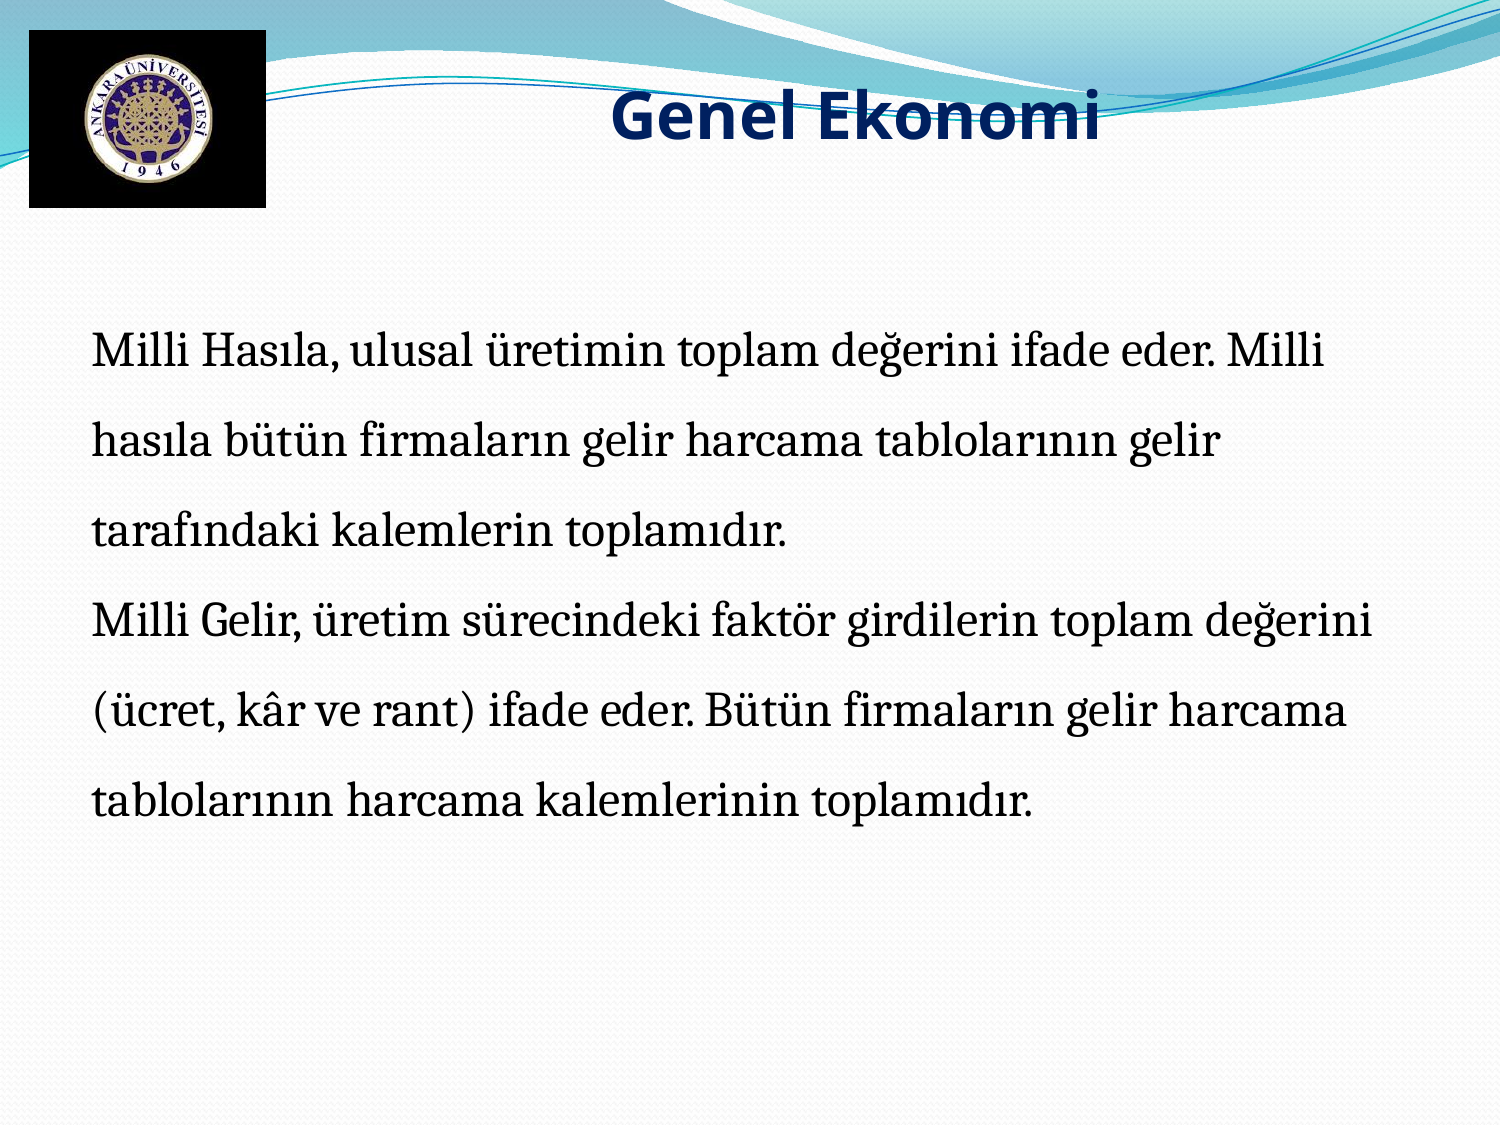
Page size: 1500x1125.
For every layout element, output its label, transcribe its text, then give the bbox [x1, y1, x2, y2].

text_box Milli Hasıla, ulusal üretimin toplam değerini ifade eder. Milli hasıla bütün firmaların gelir harcama tablolarının gelir tarafındaki kalemlerin toplamıdır. Milli Gelir, üretim sürecindeki faktör girdilerin toplam değerini (ücret, kâr ve rant) ifade eder. Bütün firmaların gelir harcama tablolarının harcama kalemlerinin toplamıdır. [76, 278, 1447, 834]
text_box Genel Ekonomi [348, 66, 1365, 161]
picture [29, 30, 266, 208]
